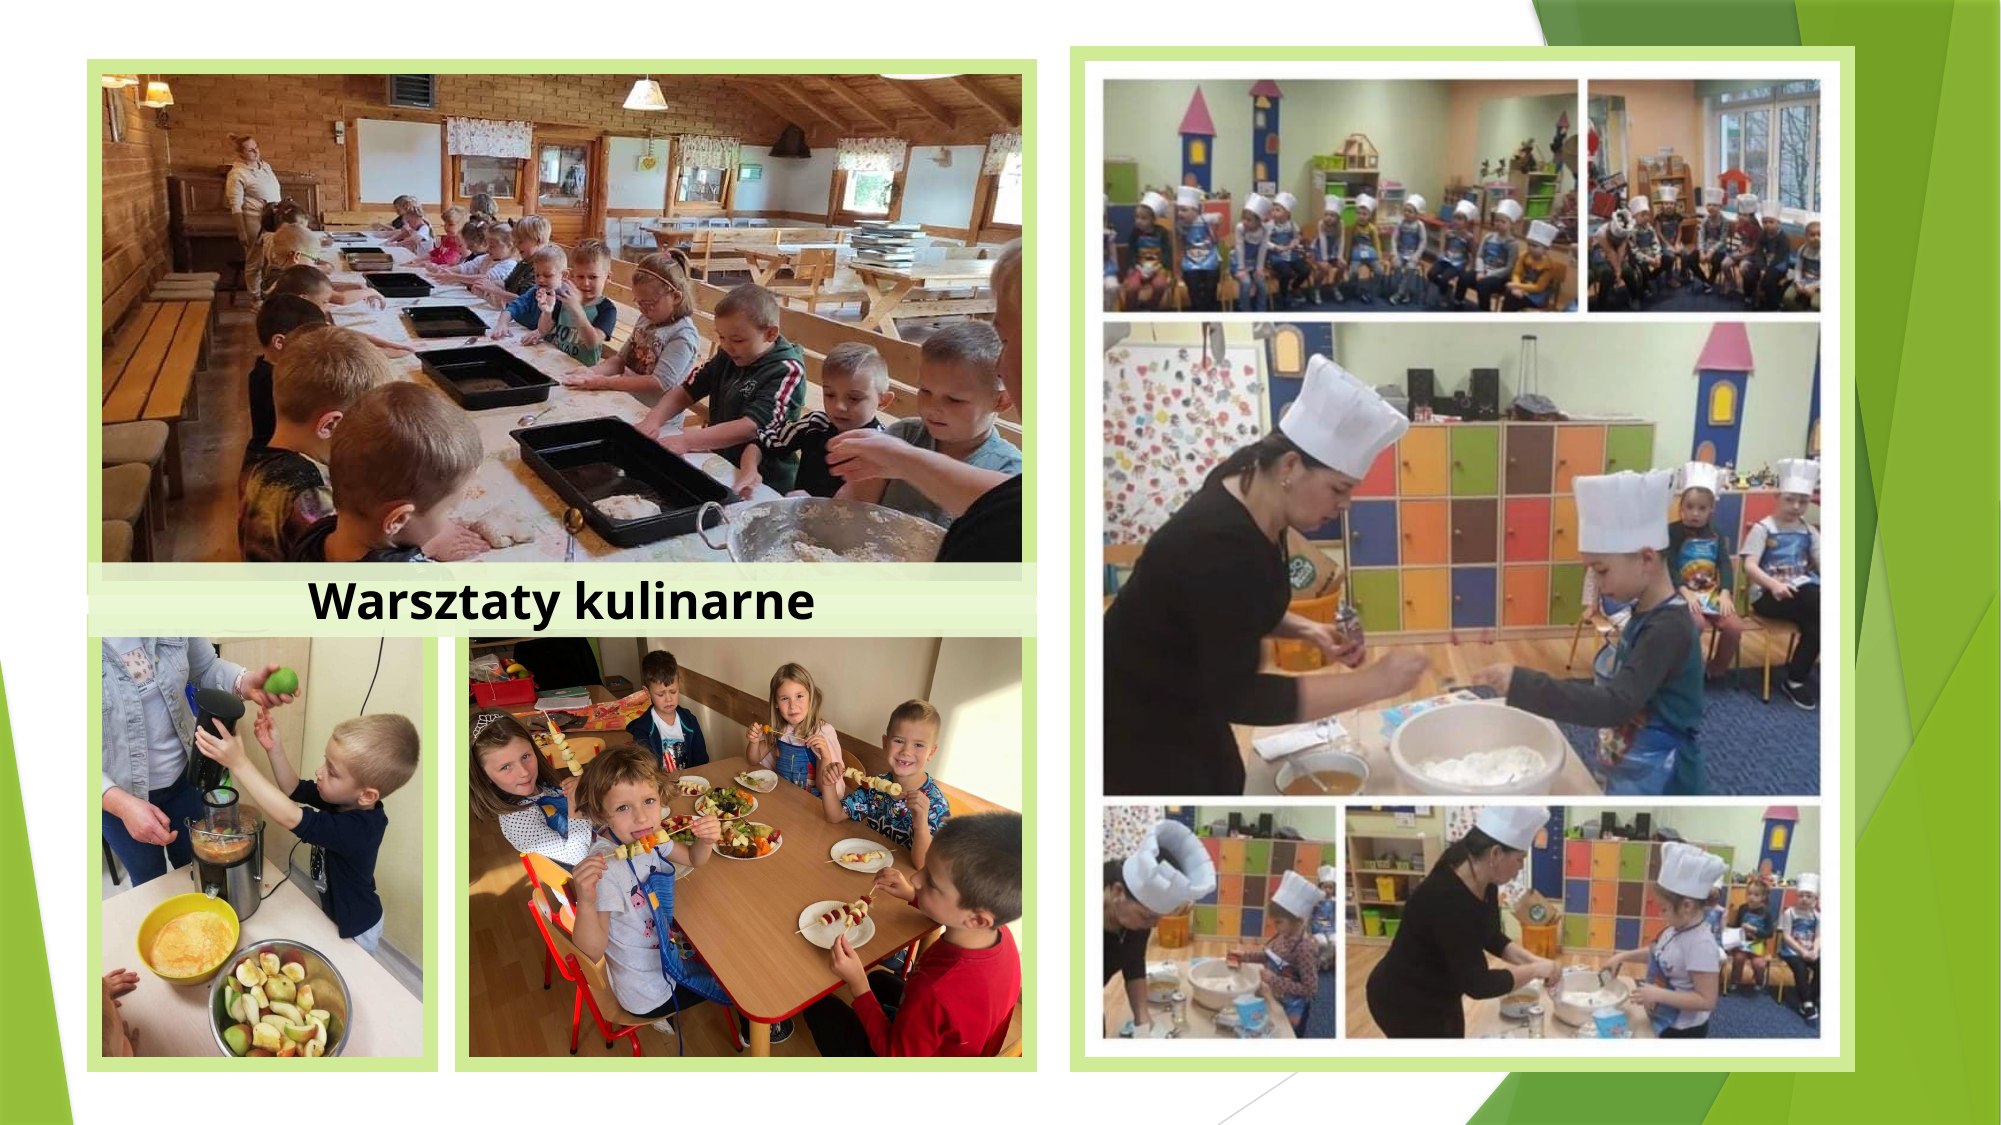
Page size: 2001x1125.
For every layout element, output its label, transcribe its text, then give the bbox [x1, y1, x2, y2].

picture [468, 628, 1023, 1058]
text_box Warsztaty kulinarne [88, 562, 1037, 638]
picture [101, 73, 1023, 582]
picture [1083, 60, 1841, 1058]
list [101, 628, 424, 1058]
